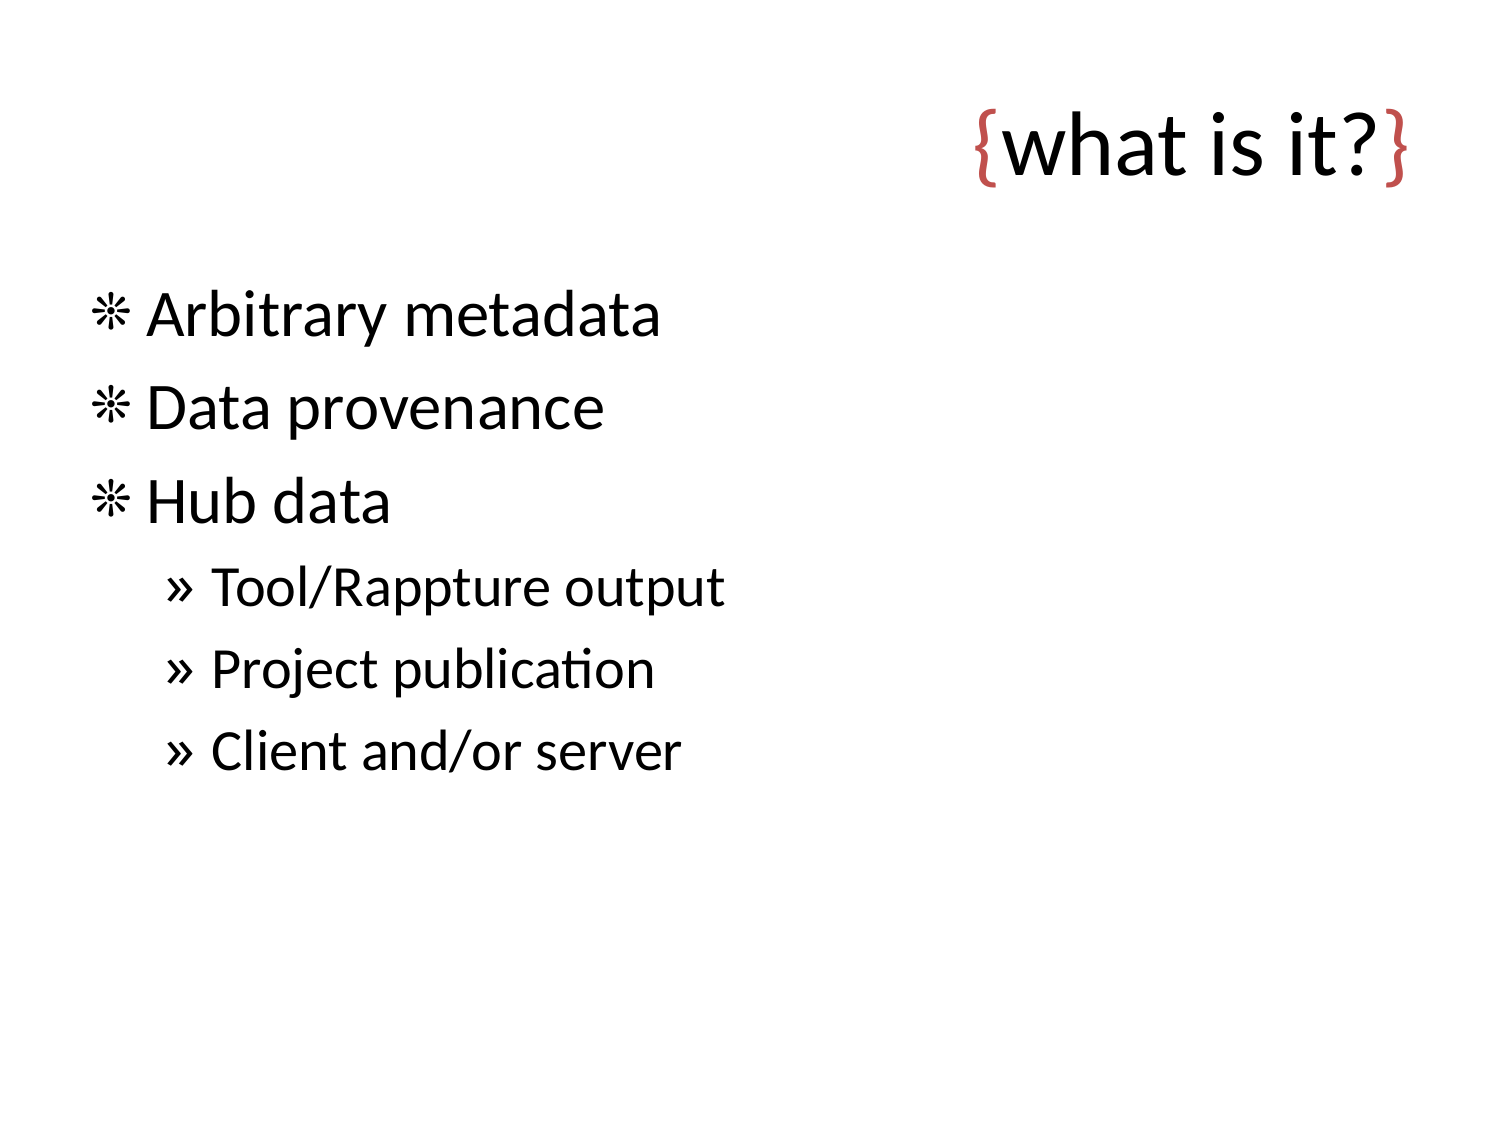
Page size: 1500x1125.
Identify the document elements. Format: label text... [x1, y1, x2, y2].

list Arbitrary metadata Data provenance Hub data Tool/Rappture output Project publication Client and/or server [75, 262, 1425, 1005]
title {what is it?} [75, 45, 1425, 233]
